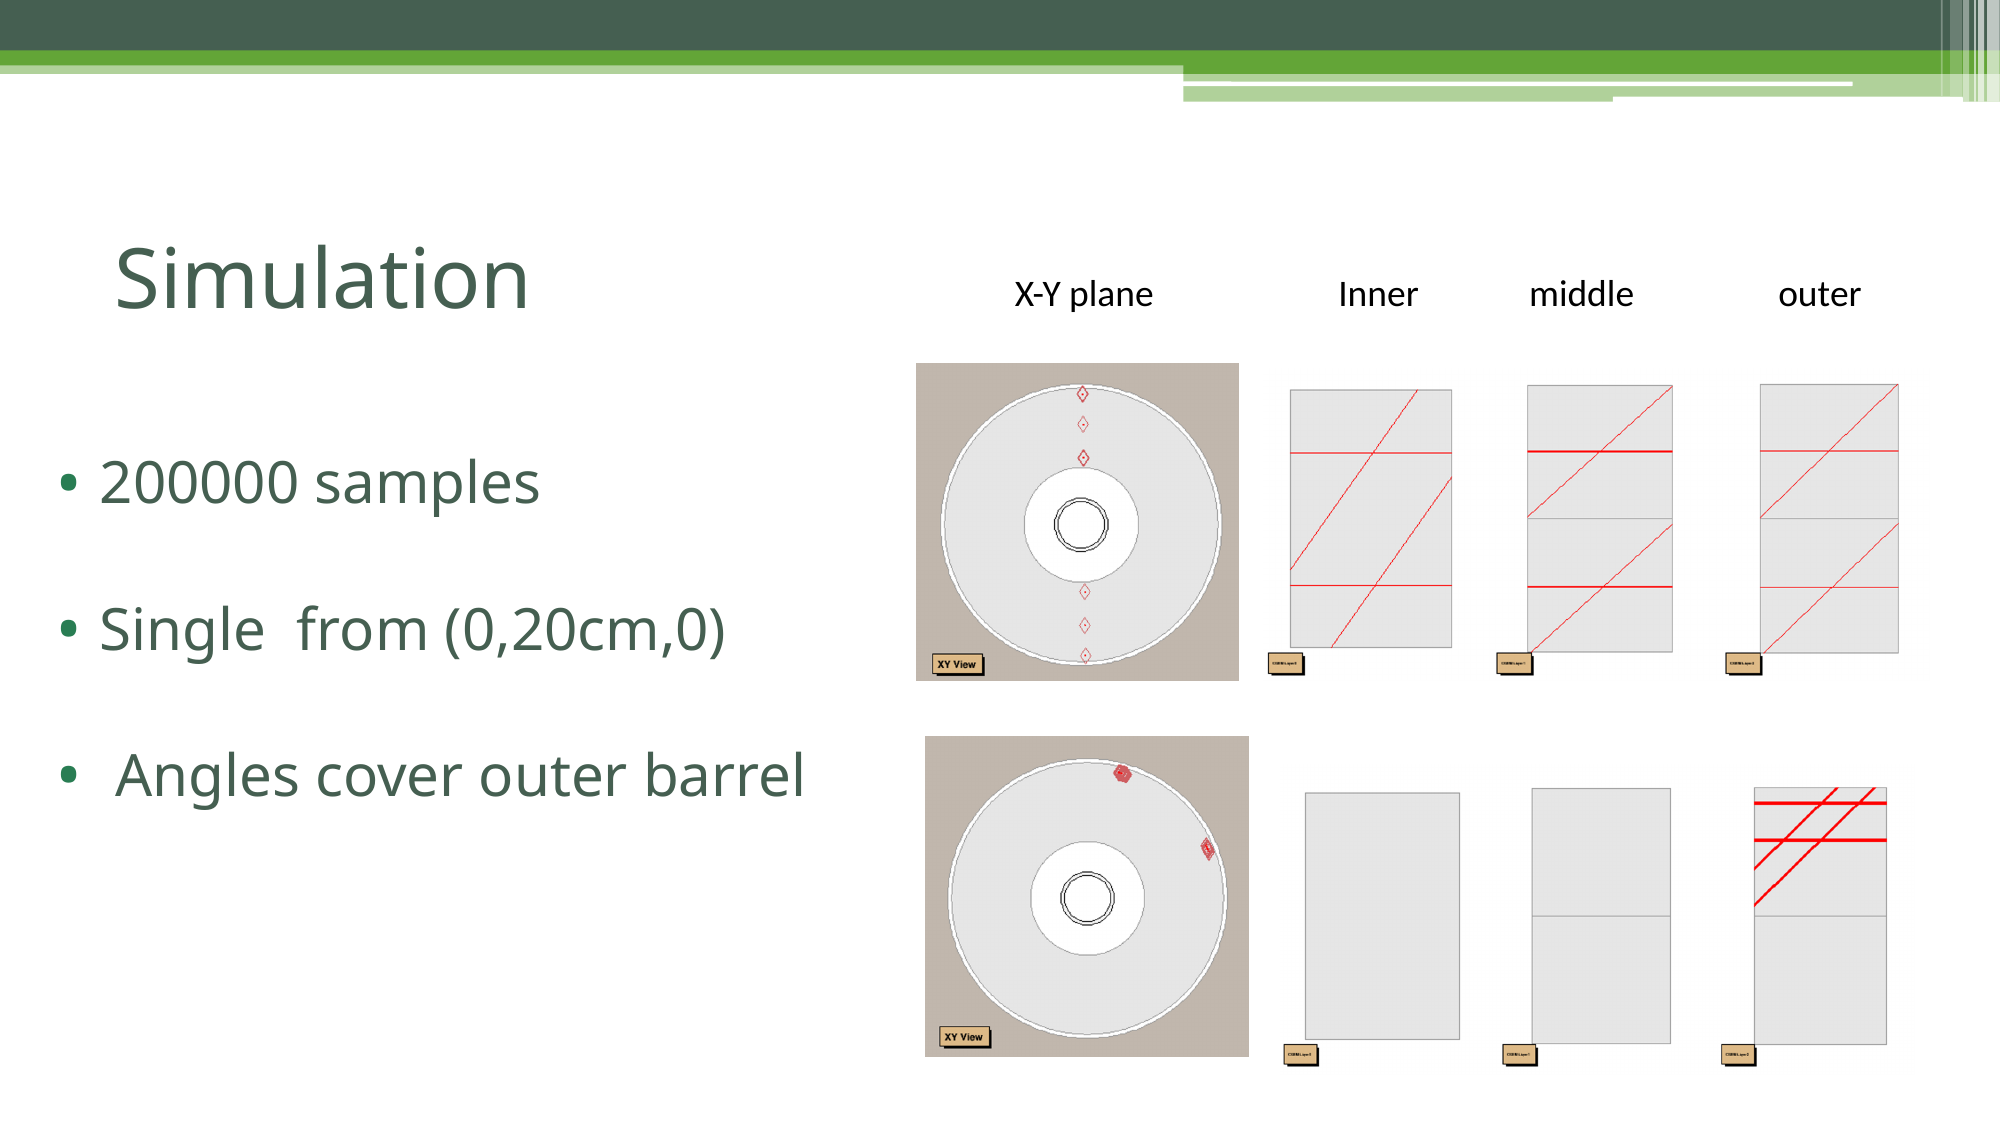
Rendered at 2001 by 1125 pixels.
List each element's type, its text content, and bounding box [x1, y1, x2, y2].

picture [1263, 368, 1930, 681]
title Simulation [99, 187, 1900, 363]
picture [916, 363, 1239, 681]
text_box X-Y plane [999, 262, 1225, 322]
text_box Inner middle outer [1323, 262, 1939, 322]
picture [1280, 764, 1915, 1075]
picture [925, 736, 1249, 1057]
